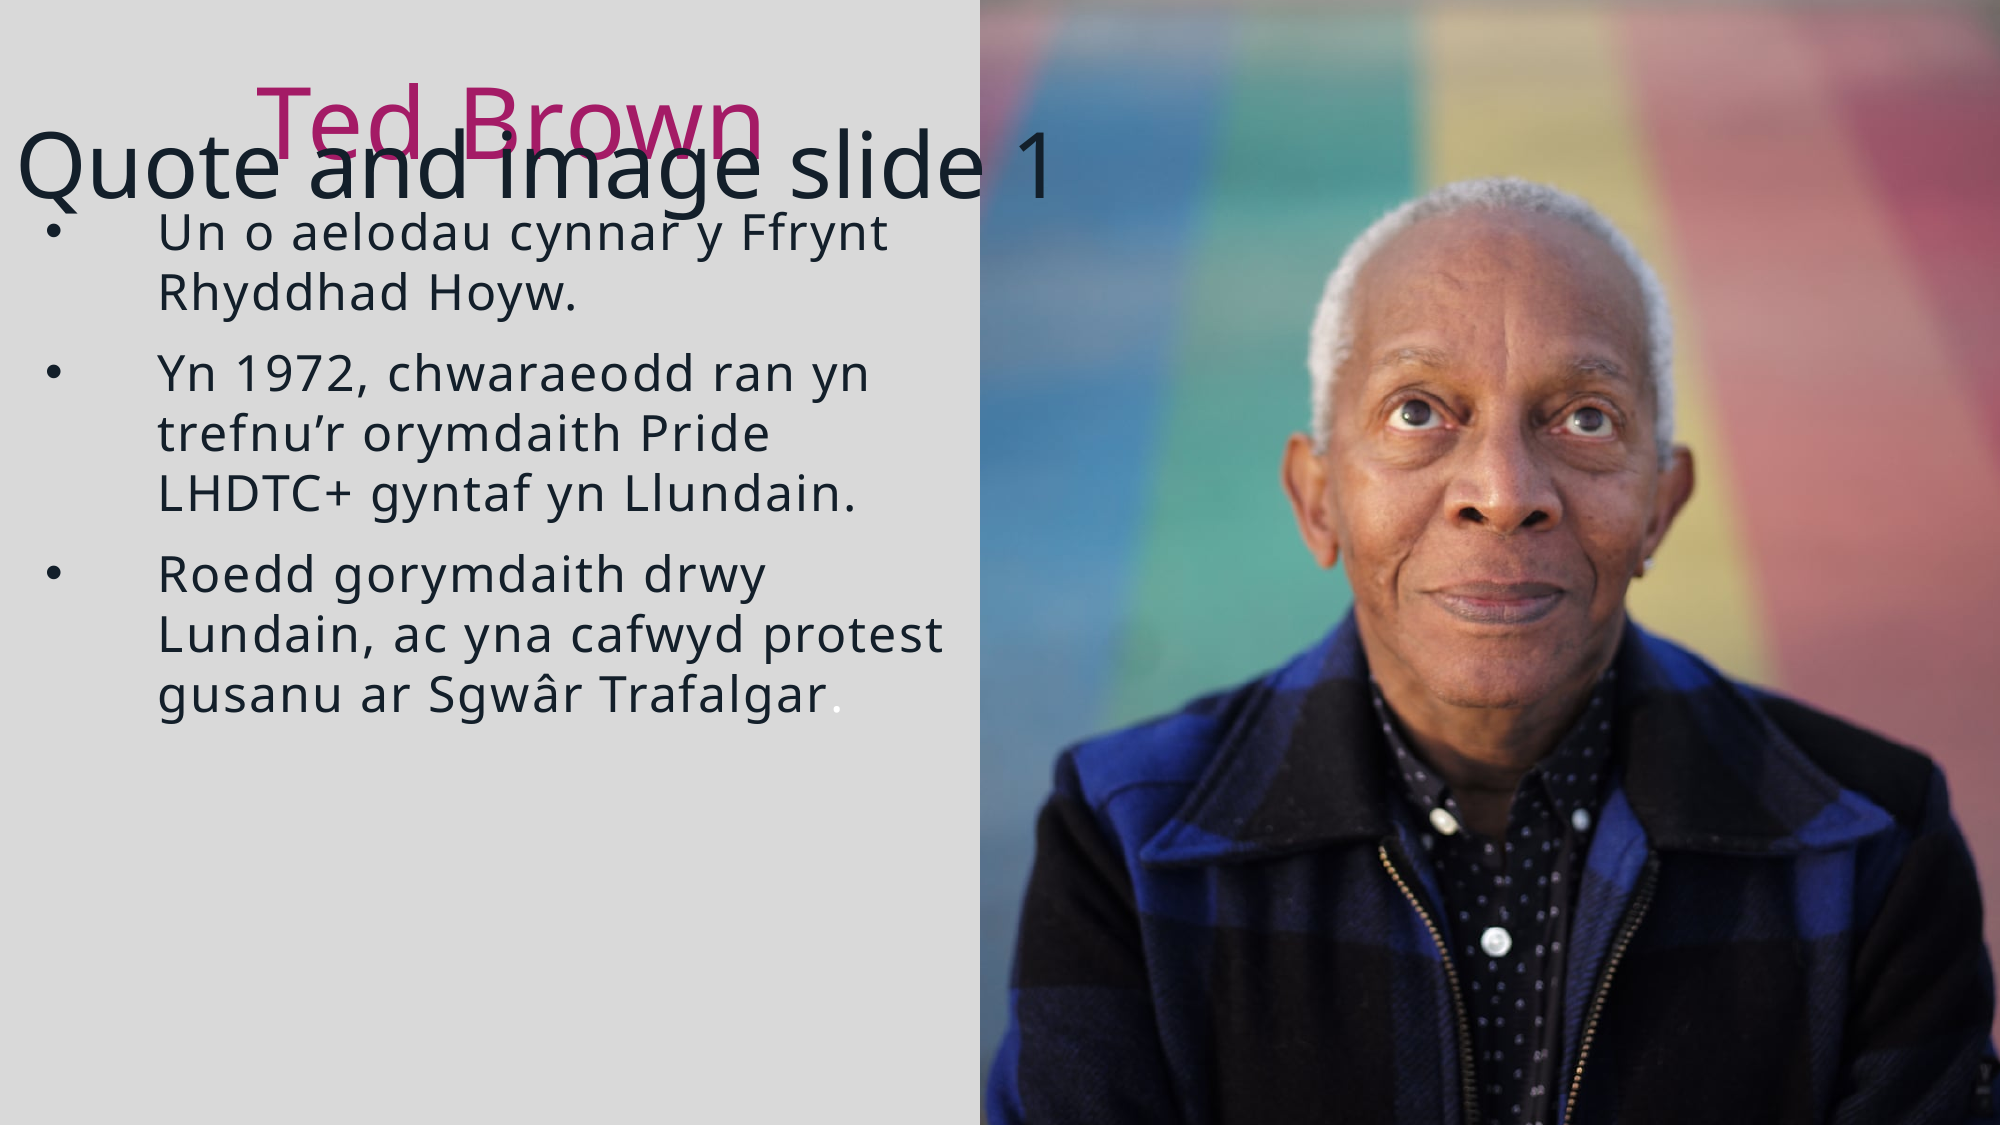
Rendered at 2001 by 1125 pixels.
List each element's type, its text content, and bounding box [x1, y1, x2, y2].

picture [980, 0, 2000, 1125]
title Quote and image slide 1 [0, 59, 980, 278]
list Ted Brown Un o aelodau cynnar y Ffrynt Rhyddhad Hoyw. Yn 1972, chwaraeodd ran yn trefnu’r orymdaith Pride LHDTC+ gyntaf yn Llundain. Roedd gorymdaith drwy Lundain, ac yna cafwyd protest gusanu ar Sgwâr Trafalgar. [45, 278, 980, 631]
